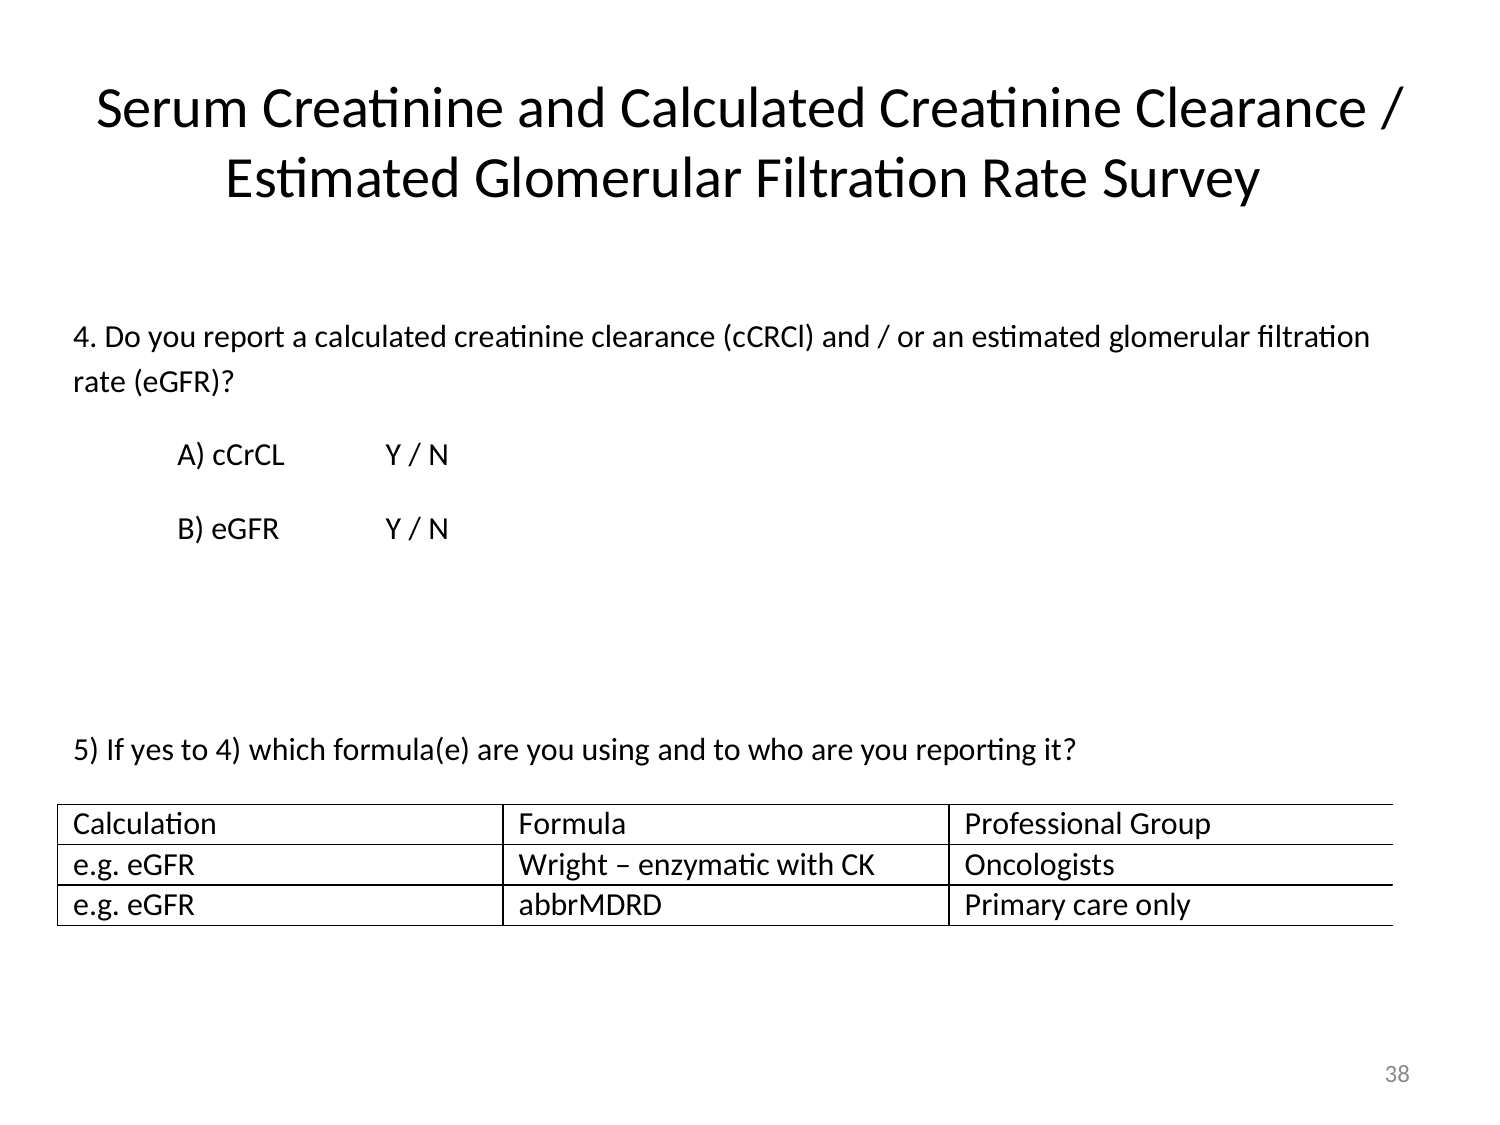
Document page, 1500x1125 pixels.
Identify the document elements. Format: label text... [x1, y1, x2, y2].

title Serum Creatinine and Calculated Creatinine Clearance / Estimated Glomerular Filtration Rate Survey [75, 45, 1425, 233]
picture [56, 316, 1393, 1000]
slide_number 38 [1074, 1042, 1425, 1103]
